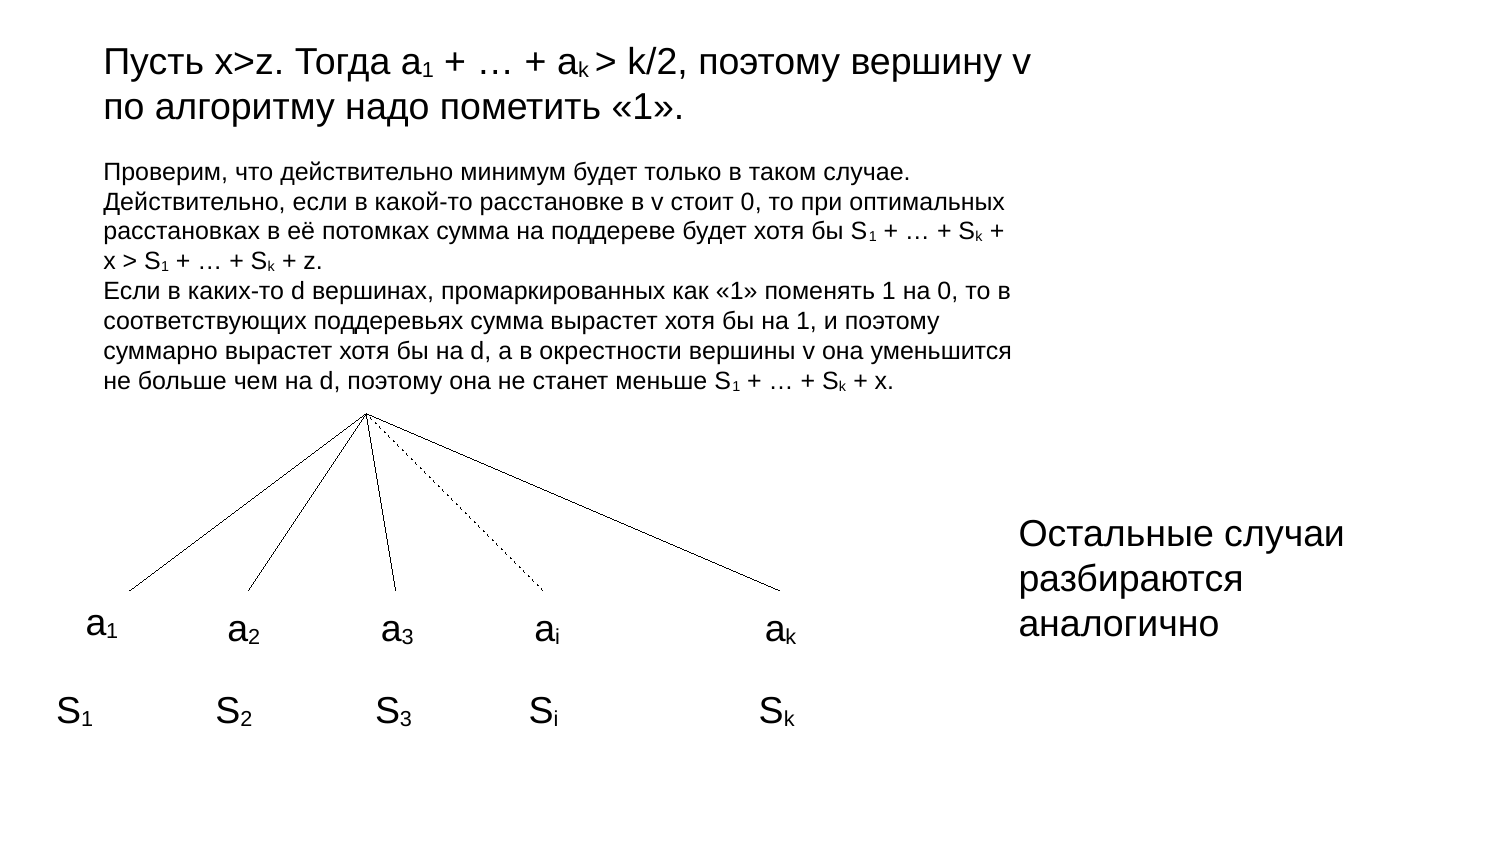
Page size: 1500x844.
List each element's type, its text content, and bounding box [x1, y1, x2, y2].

text_box Sk [744, 679, 863, 736]
text_box S1 [41, 679, 160, 736]
text_box Проверим, что действительно минимум будет только в таком случае. Действительно, если в какой-то расстановке в v стоит 0, то при оптимальных расстановках в её потомках сумма на поддереве будет хотя бы S1 + … + Sk + x > S1 + … + Sk + z. Если в каких-то d вершинах, промаркированных как «1» поменять 1 на 0, то в соответствующих поддеревьях сумма вырастет хотя бы на 1, и поэтому суммарно вырастет хотя бы на d, а в окрестности вершины v она уменьшится не больше чем на d, поэтому она не станет меньше S1 + … + Sk + x. [88, 147, 1034, 387]
text_box a2 [212, 596, 302, 654]
text_box a1 [70, 590, 160, 648]
text_box ai [519, 596, 609, 654]
text_box Пусть x>z. Тогда a1 + … + ak > k/2, поэтому вершину v по алгоритму надо пометить «1». [88, 29, 1063, 129]
text_box S2 [200, 679, 319, 736]
text_box Остальные случаи разбираются аналогично [1003, 501, 1388, 643]
text_box a3 [366, 596, 455, 654]
text_box Si [513, 679, 632, 736]
text_box ak [749, 596, 839, 654]
text_box S3 [360, 679, 479, 736]
